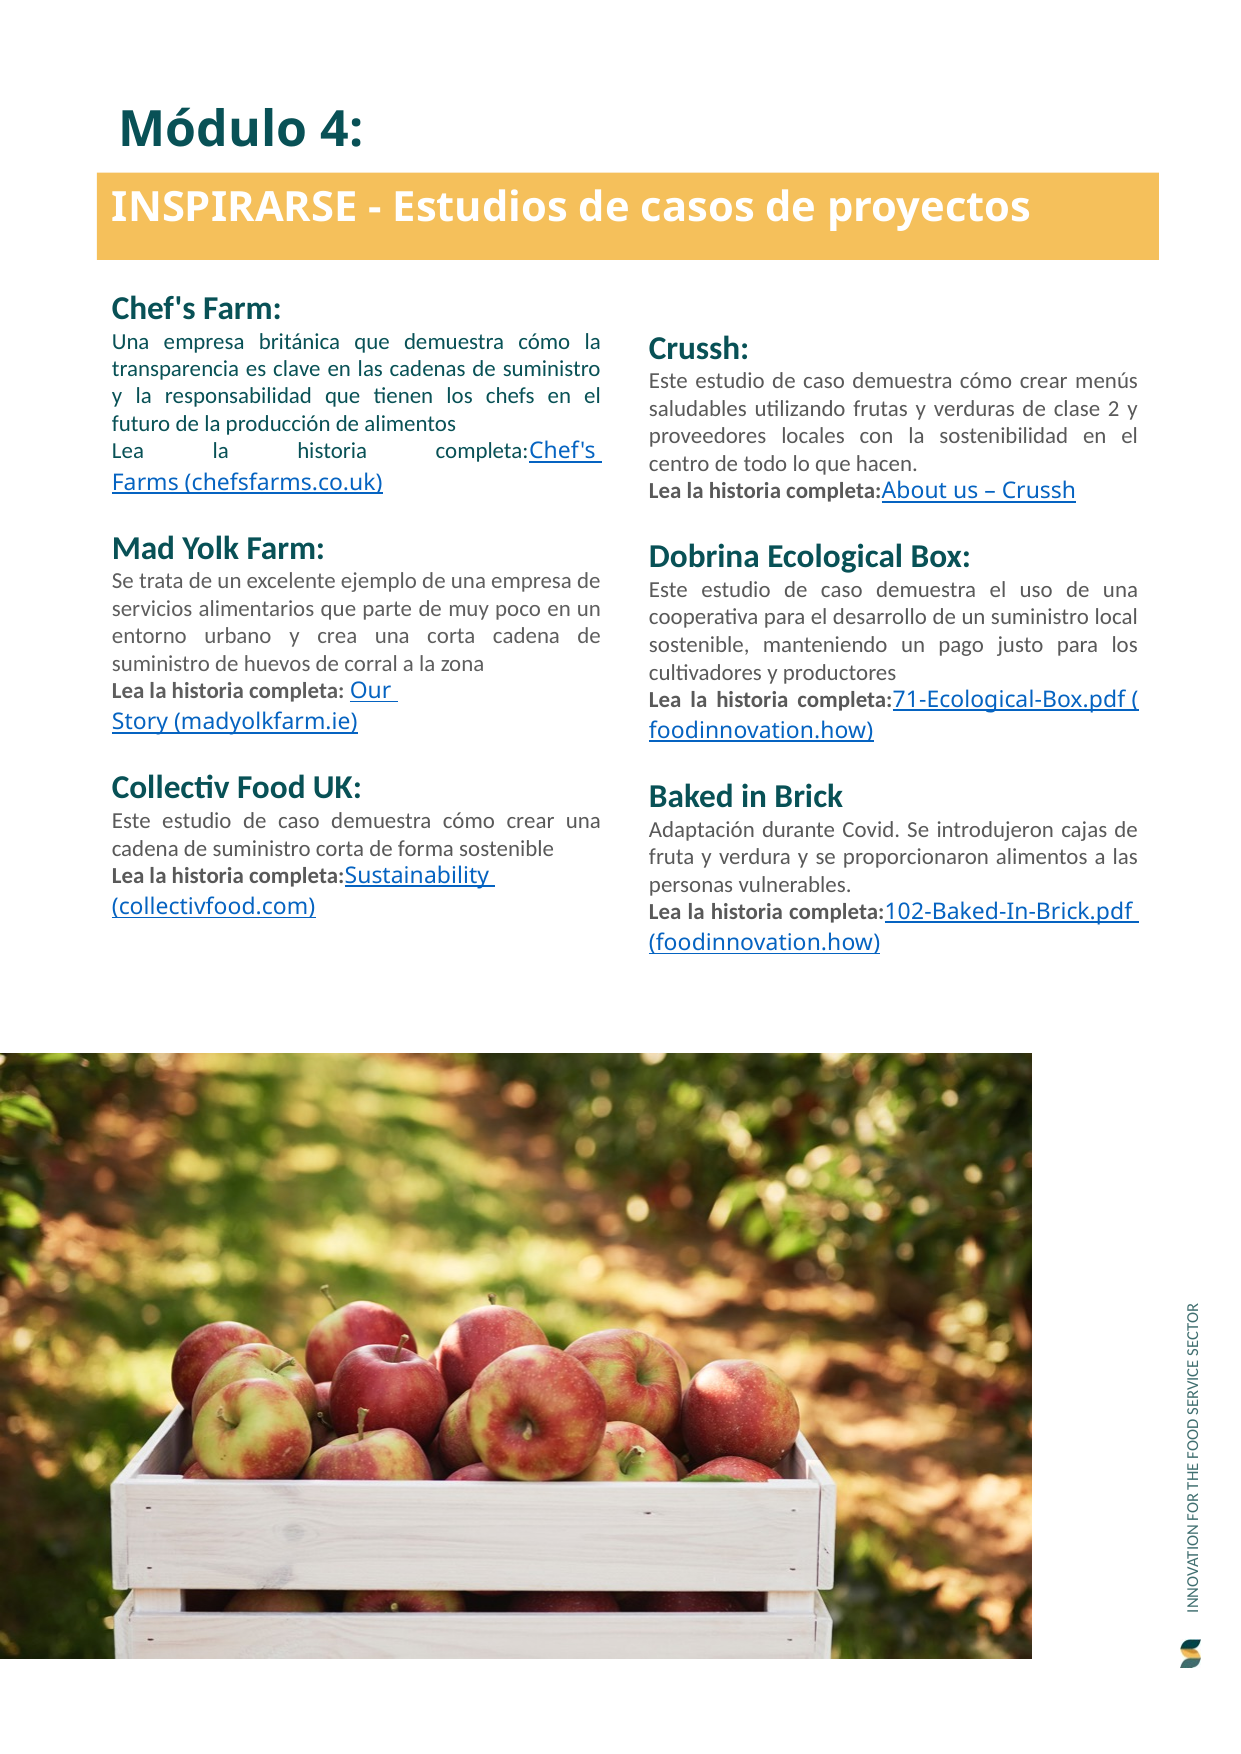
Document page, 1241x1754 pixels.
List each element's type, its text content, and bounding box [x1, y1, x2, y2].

picture [0, 1053, 1032, 1659]
list Módulo 4: [103, 95, 1154, 172]
picture [1180, 1639, 1201, 1668]
list INSPIRARSE - Estudios de casos de proyectos [96, 172, 1159, 260]
list Chef's Farm: Una empresa británica que demuestra cómo la transparencia es clave en las cadenas de suministro y la responsabilidad que tienen los chefs en el futuro de la producción de alimentos Lea la historia completa:Chef's Farms (chefsfarms.co.uk) Mad Yolk Farm: Se trata de un excelente ejemplo de una empresa de servicios alimentarios que parte de muy poco en un entorno urbano y crea una corta cadena de suministro de huevos de corral a la zona Lea la historia completa: Our Story (madyolkfarm.ie) Collectiv Food UK: Este estudio de caso demuestra cómo crear una cadena de suministro corta de forma sostenible Lea la historia completa:Sustainability (collectivfood.com) Crussh: Este estudio de caso demuestra cómo crear menús saludables utilizando frutas y verduras de clase 2 y proveedores locales con la sostenibilidad en el centro de todo lo que hacen. Lea la historia completa:About us – Crussh Dobrina Ecological Box: Este estudio de caso demuestra el uso de una cooperativa para el desarrollo de un suministro local sostenible, manteniendo un pago justo para los cultivadores y productores Lea la historia completa:71-Ecological-Box.pdf (foodinnovation.how) Baked in Brick Adaptación durante Covid. Se introdujeron cajas de fruta y verdura y se proporcionaron alimentos a las personas vulnerables. Lea la historia completa:102-Baked-In-Brick.pdf (foodinnovation.how) [96, 278, 1154, 1097]
